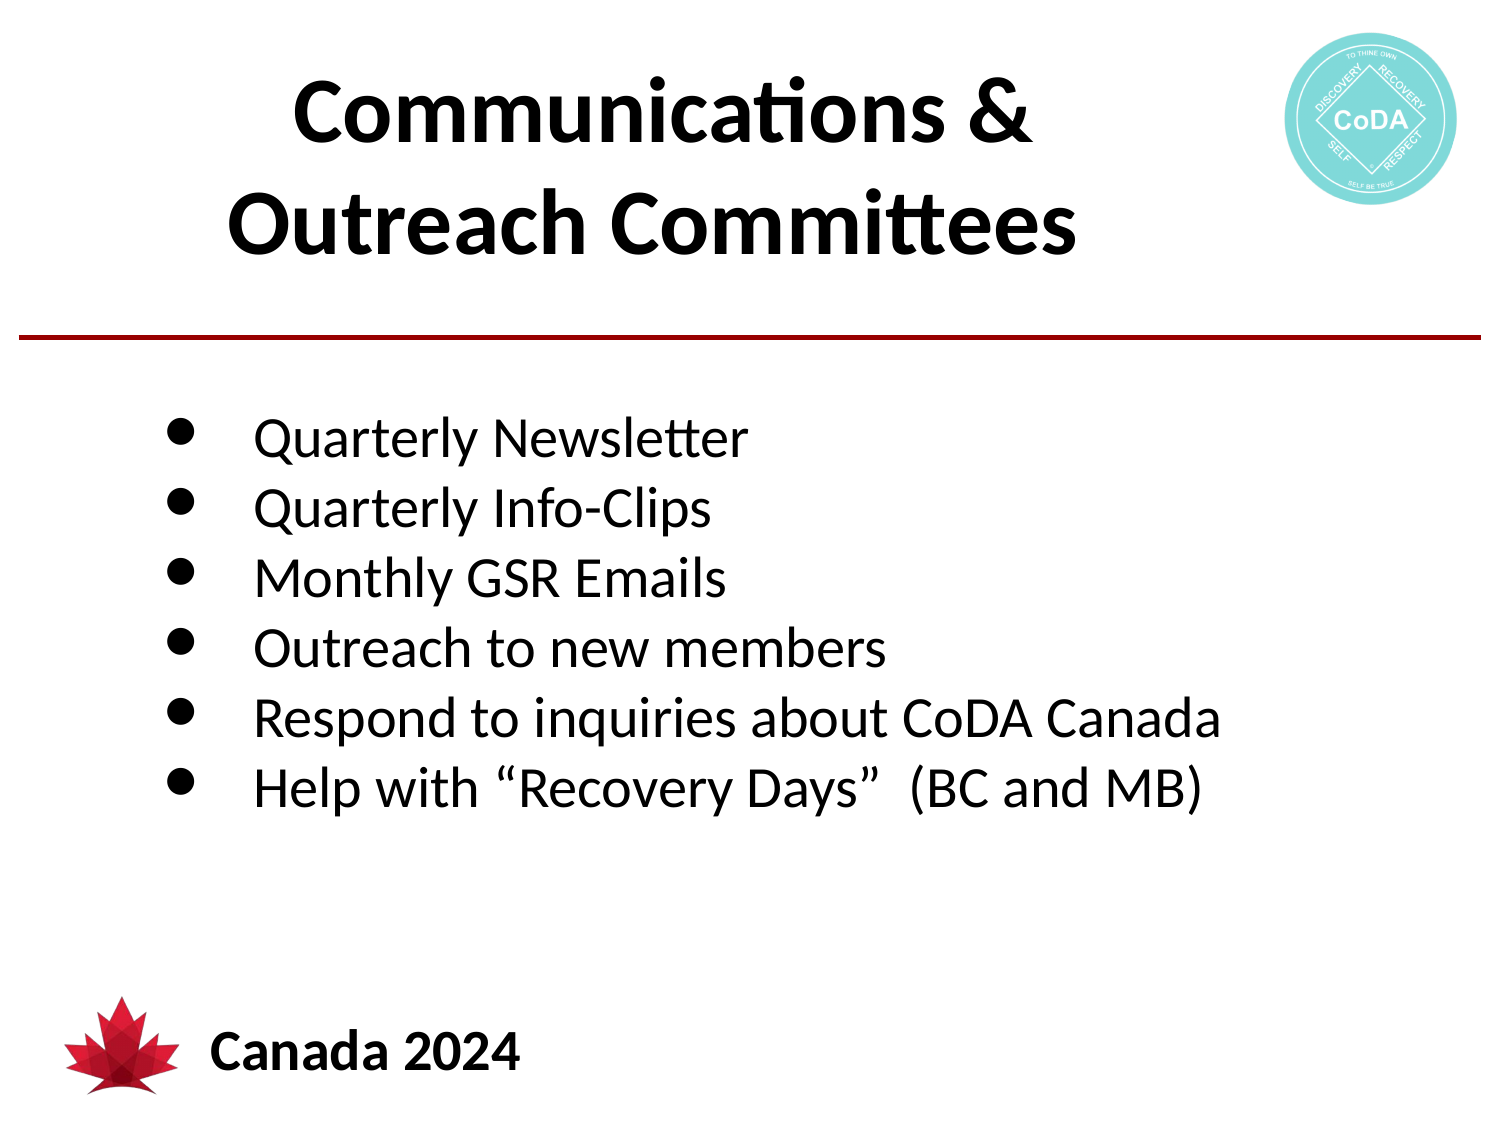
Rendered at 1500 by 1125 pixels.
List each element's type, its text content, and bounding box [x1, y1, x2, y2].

text_box Canada 2024 [180, 996, 569, 1097]
text_box Communications & Outreach Committees [85, 33, 1264, 289]
picture [1264, 12, 1477, 225]
text_box Quarterly Newsletter Quarterly Info-Clips Monthly GSR Emails Outreach to new members Respond to inquiries about CoDA Canada Help with “Recovery Days” (BC and MB) [125, 384, 1379, 835]
picture [60, 996, 180, 1098]
